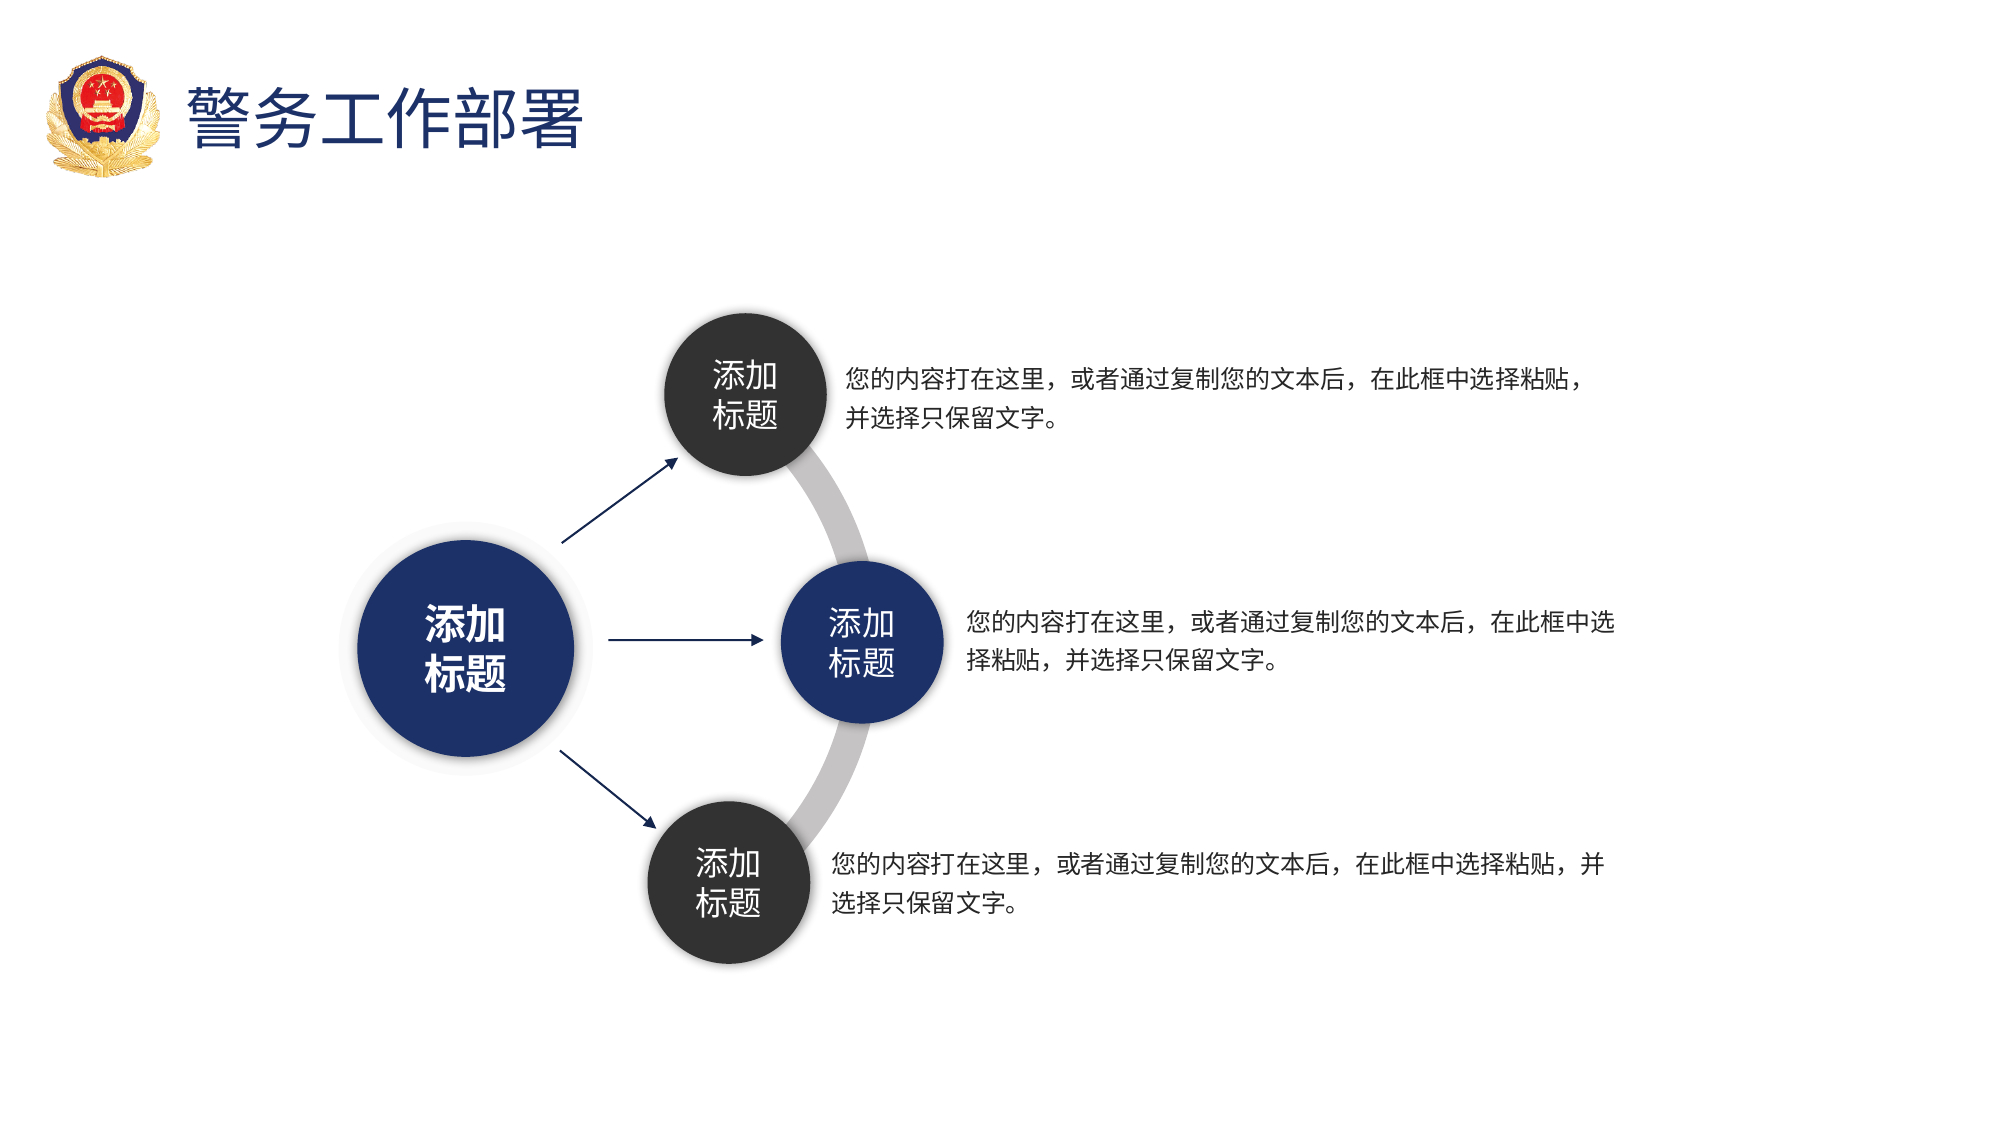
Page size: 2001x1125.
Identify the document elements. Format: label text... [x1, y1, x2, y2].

text_box 您的内容打在这里，或者通过复制您的文本后，在此框中选择粘贴，并选择只保留文字。 [944, 832, 1626, 926]
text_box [32, 42, 825, 186]
text_box 您的内容打在这里，或者通过复制您的文本后，在此框中选择粘贴，并选择只保留文字。 [951, 589, 1650, 683]
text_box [338, 313, 944, 964]
text_box 您的内容打在这里，或者通过复制您的文本后，在此框中选择粘贴，并选择只保留文字。 [944, 346, 1626, 440]
